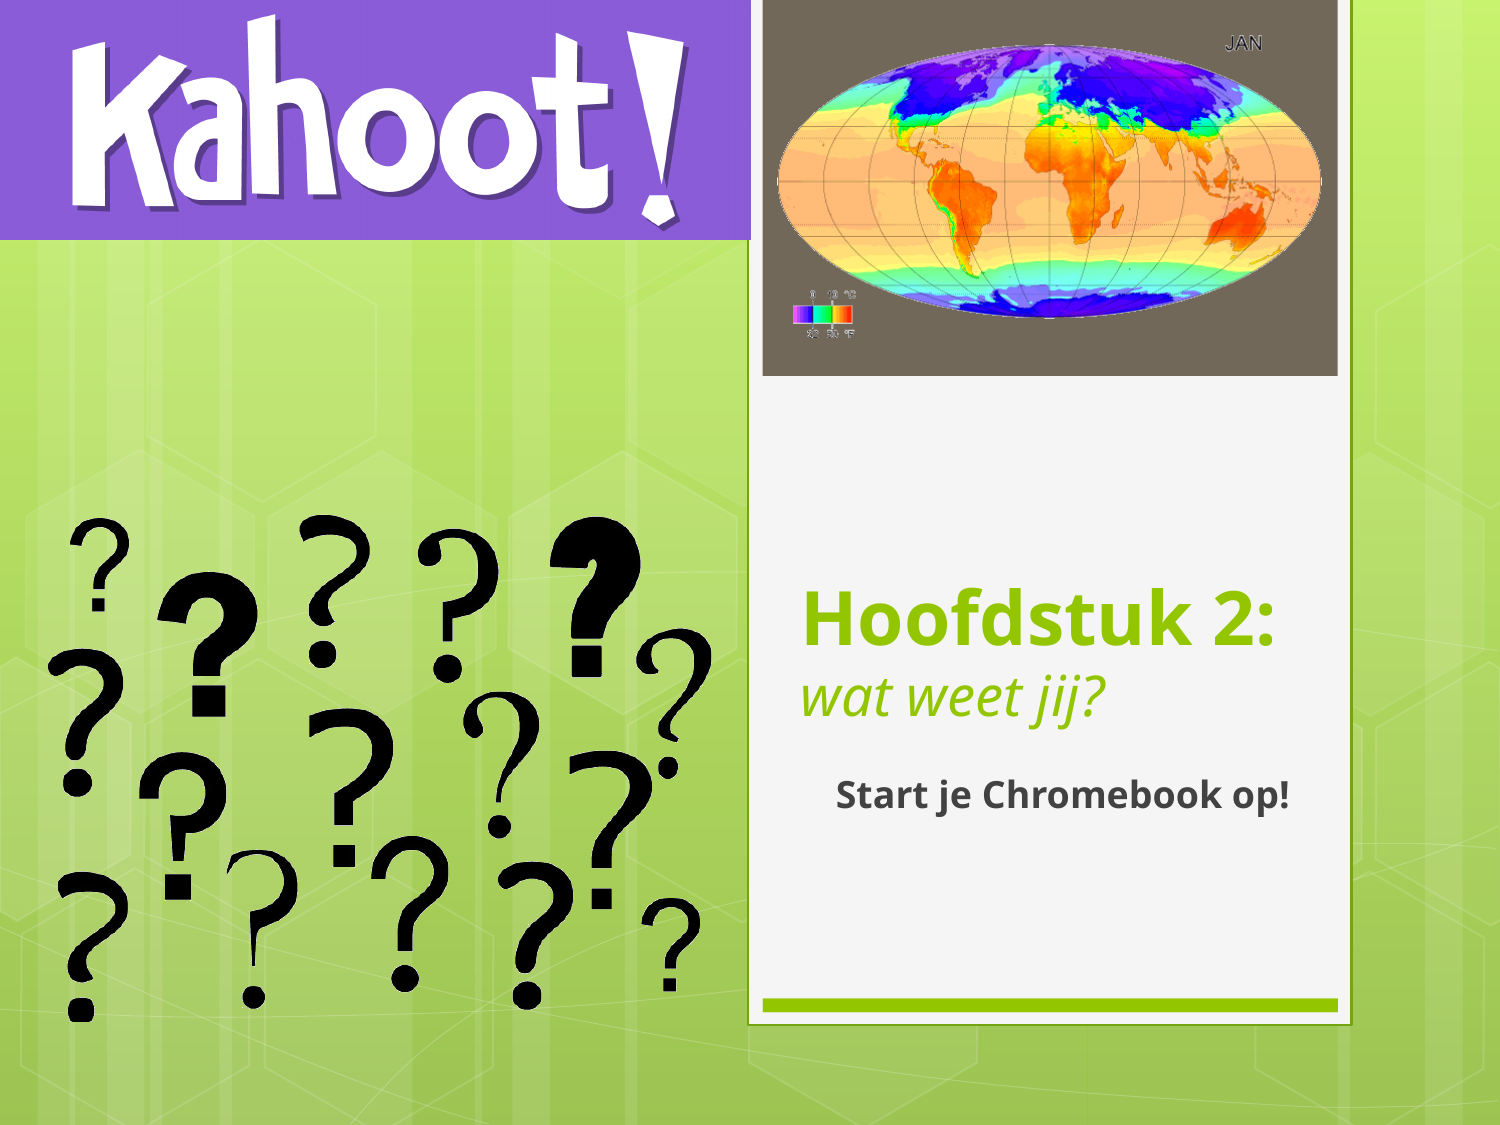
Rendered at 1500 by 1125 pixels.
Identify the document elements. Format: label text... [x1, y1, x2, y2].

picture [33, 509, 717, 1022]
title Hoofdstuk 2: wat weet jij? [785, 456, 1329, 736]
picture [773, 10, 1326, 353]
subtitle Start je Chromebook op! [820, 763, 1364, 971]
picture [0, 0, 751, 240]
